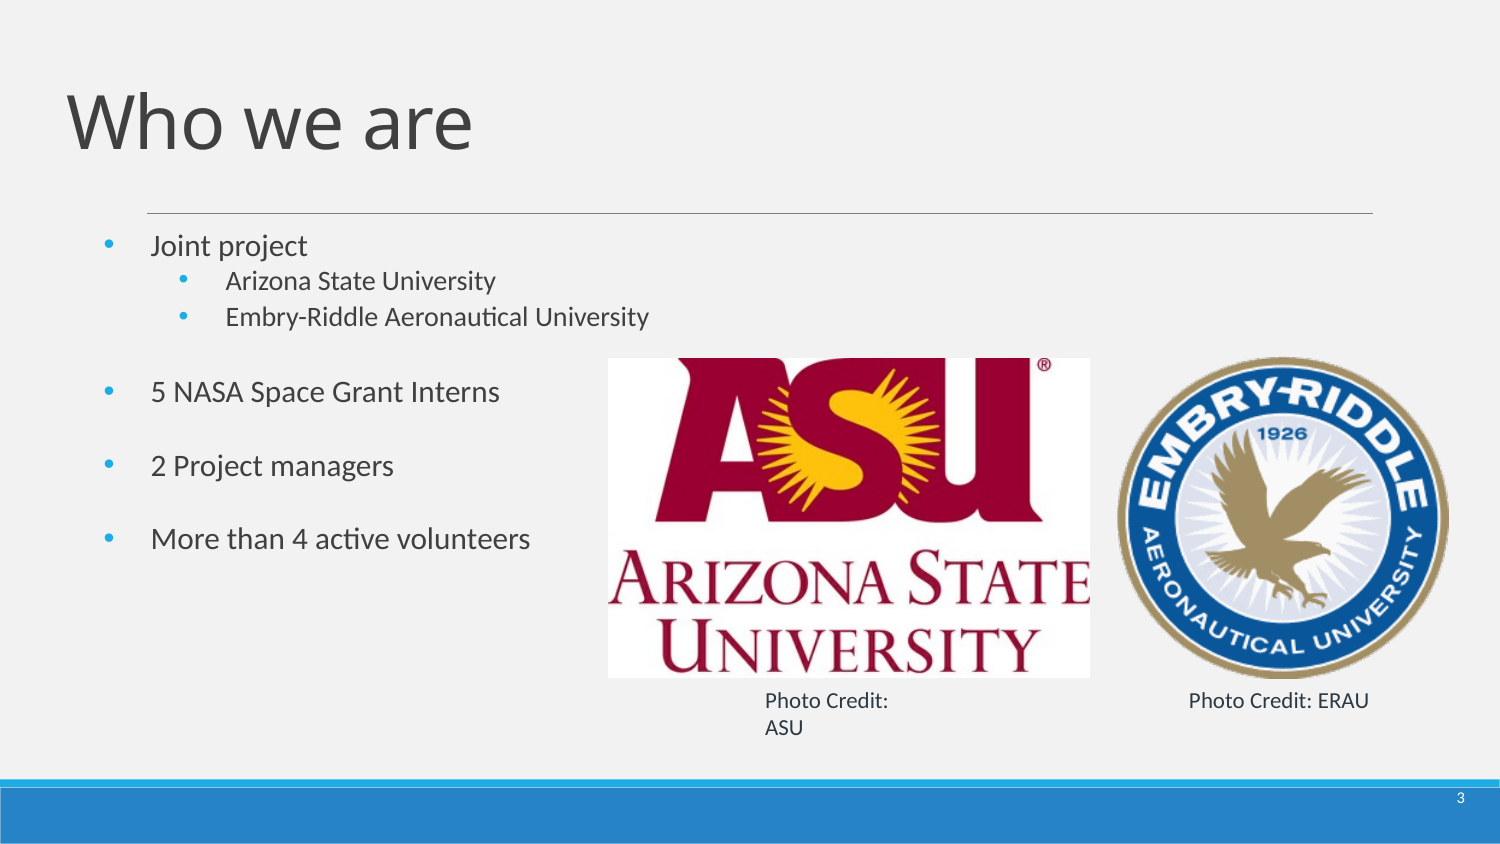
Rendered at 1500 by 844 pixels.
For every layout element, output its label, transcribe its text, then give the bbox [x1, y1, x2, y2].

picture [608, 357, 1090, 679]
picture [1116, 356, 1450, 679]
list Joint project Arizona State University Embry-Riddle Aeronautical University 5 NASA Space Grant Interns 2 Project managers More than 4 active volunteers [51, 214, 1449, 750]
title Who we are [51, 72, 1449, 167]
text_box Photo Credit: ERAU [1174, 687, 1392, 721]
slide_number 3 [1389, 764, 1480, 830]
text_box Photo Credit: ASU [750, 687, 948, 748]
